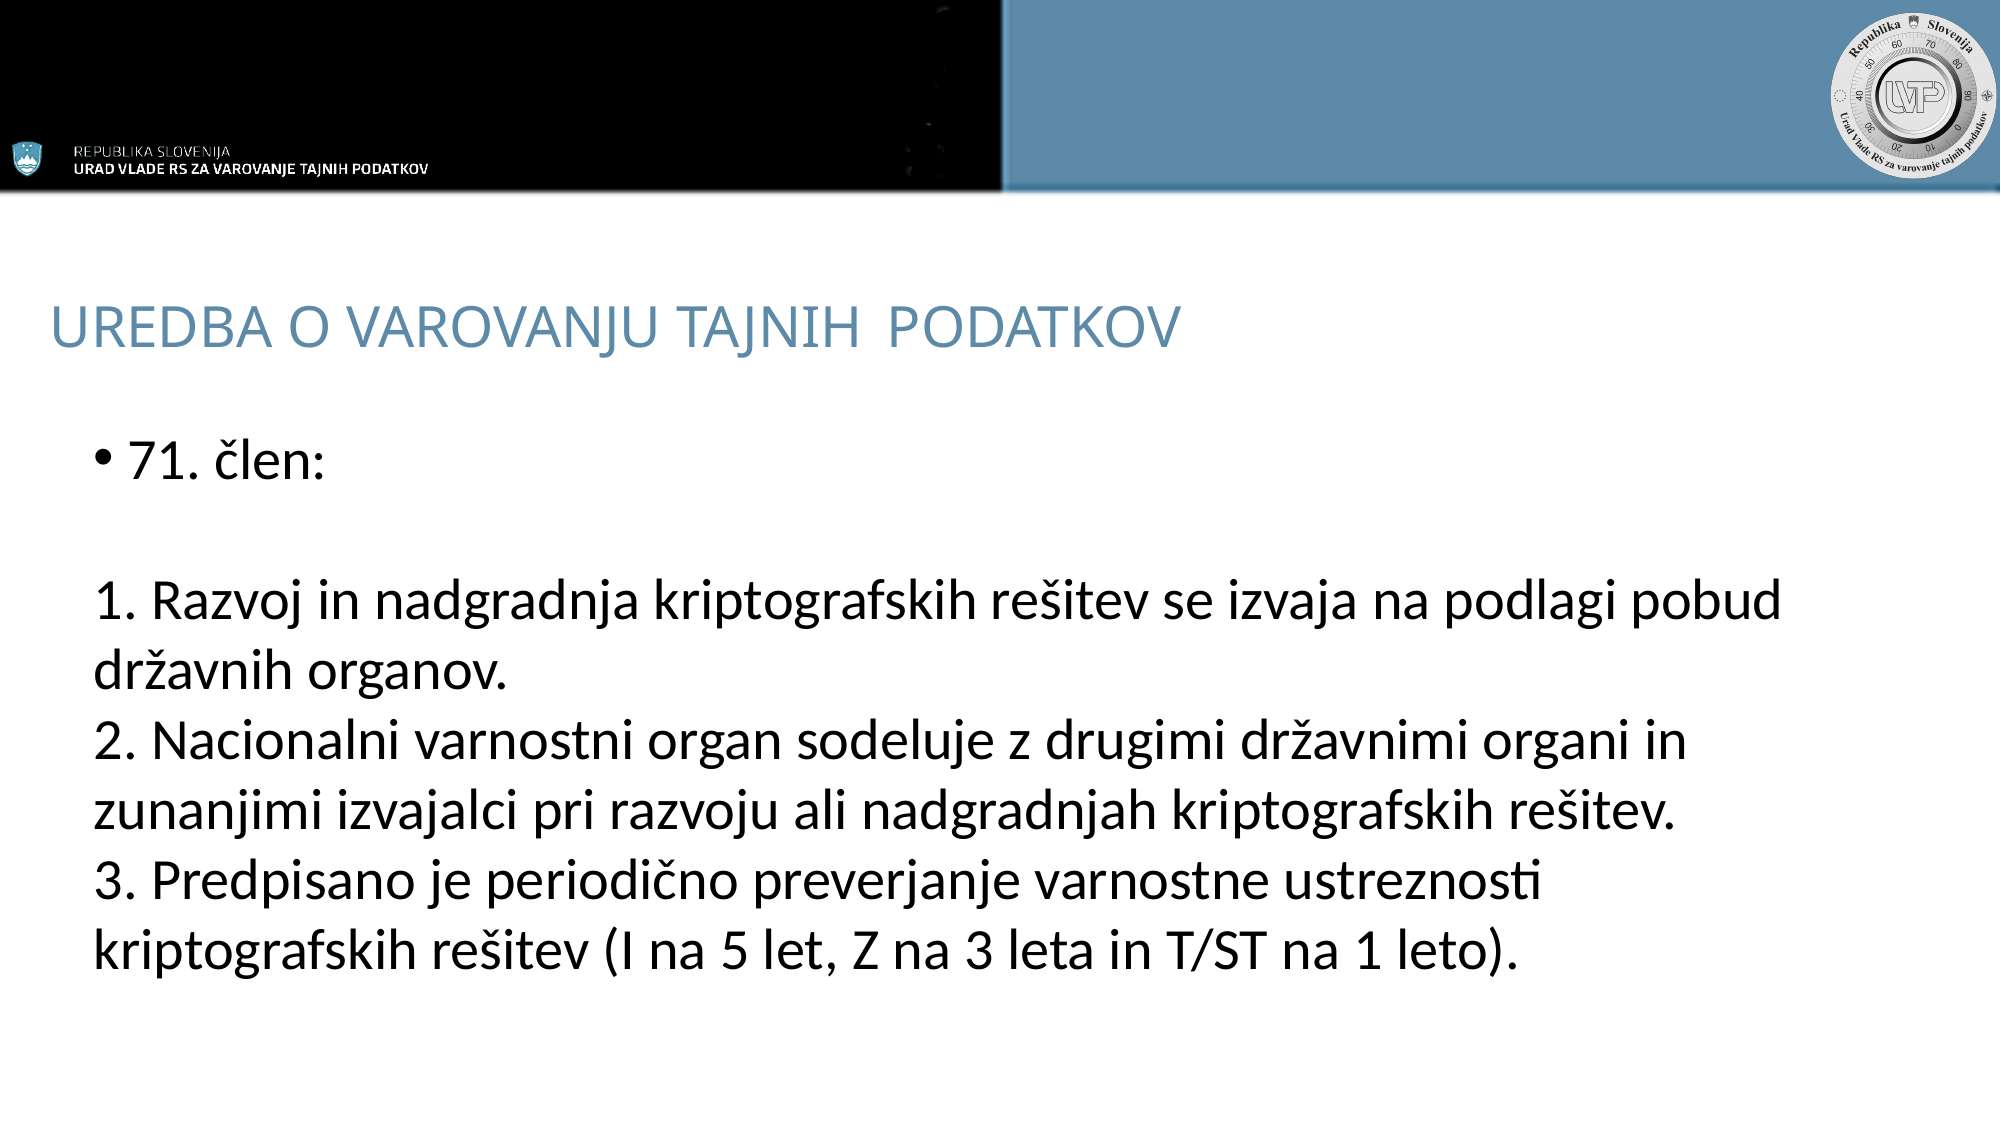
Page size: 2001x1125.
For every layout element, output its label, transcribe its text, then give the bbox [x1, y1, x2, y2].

picture [1830, 12, 1997, 179]
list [0, 0, 2000, 197]
title UREDBA O VAROVANJU TAJNIH PODATKOV [34, 229, 1977, 368]
picture [12, 80, 428, 190]
text_box 71. člen: Razvoj in nadgradnja kriptografskih rešitev se izvaja na podlagi pobud državnih organov. 2. Nacionalni varnostni organ sodeluje z drugimi državnimi organi in zunanjimi izvajalci pri razvoju ali nadgradnjah kriptografskih rešitev. 3. Predpisano je periodično preverjanje varnostne ustreznosti kriptografskih rešitev (I na 5 let, Z na 3 leta in T/ST na 1 leto). [79, 413, 1818, 1059]
